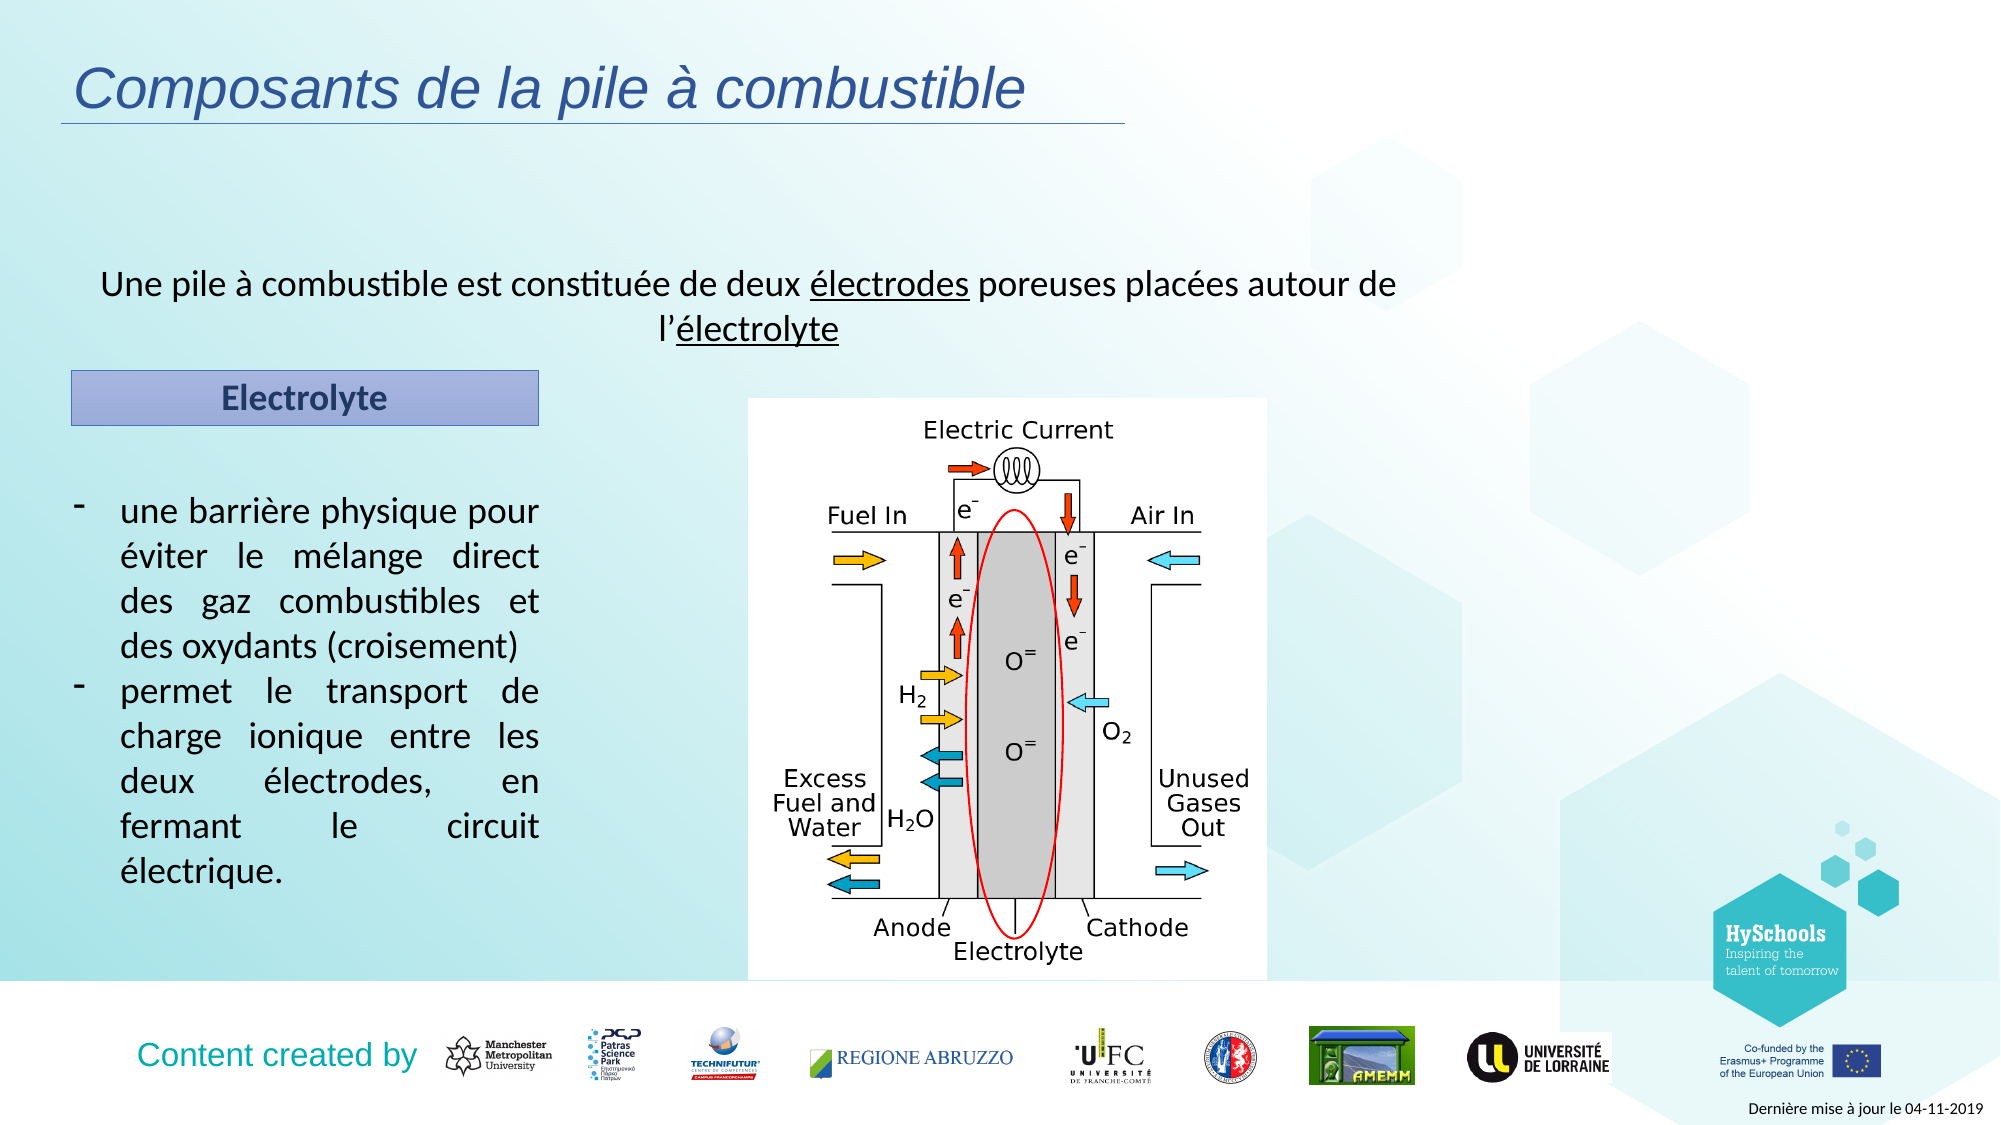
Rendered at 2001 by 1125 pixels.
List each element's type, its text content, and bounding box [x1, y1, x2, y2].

text_box Electrolyte [71, 370, 539, 426]
text_box Composants de la pile à combustible [58, 51, 1070, 113]
text_box Dernière mise à jour le 04-11-2019 [1733, 1089, 1999, 1125]
text_box une barrière physique pour éviter le mélange direct des gaz combustibles et des oxydants (croisement) permet le transport de charge ionique entre les deux électrodes, en fermant le circuit électrique. [58, 439, 555, 899]
picture [0, 0, 2000, 1125]
text_box Une pile à combustible est constituée de deux électrodes poreuses placées autour de l’électrolyte [35, 251, 1463, 357]
